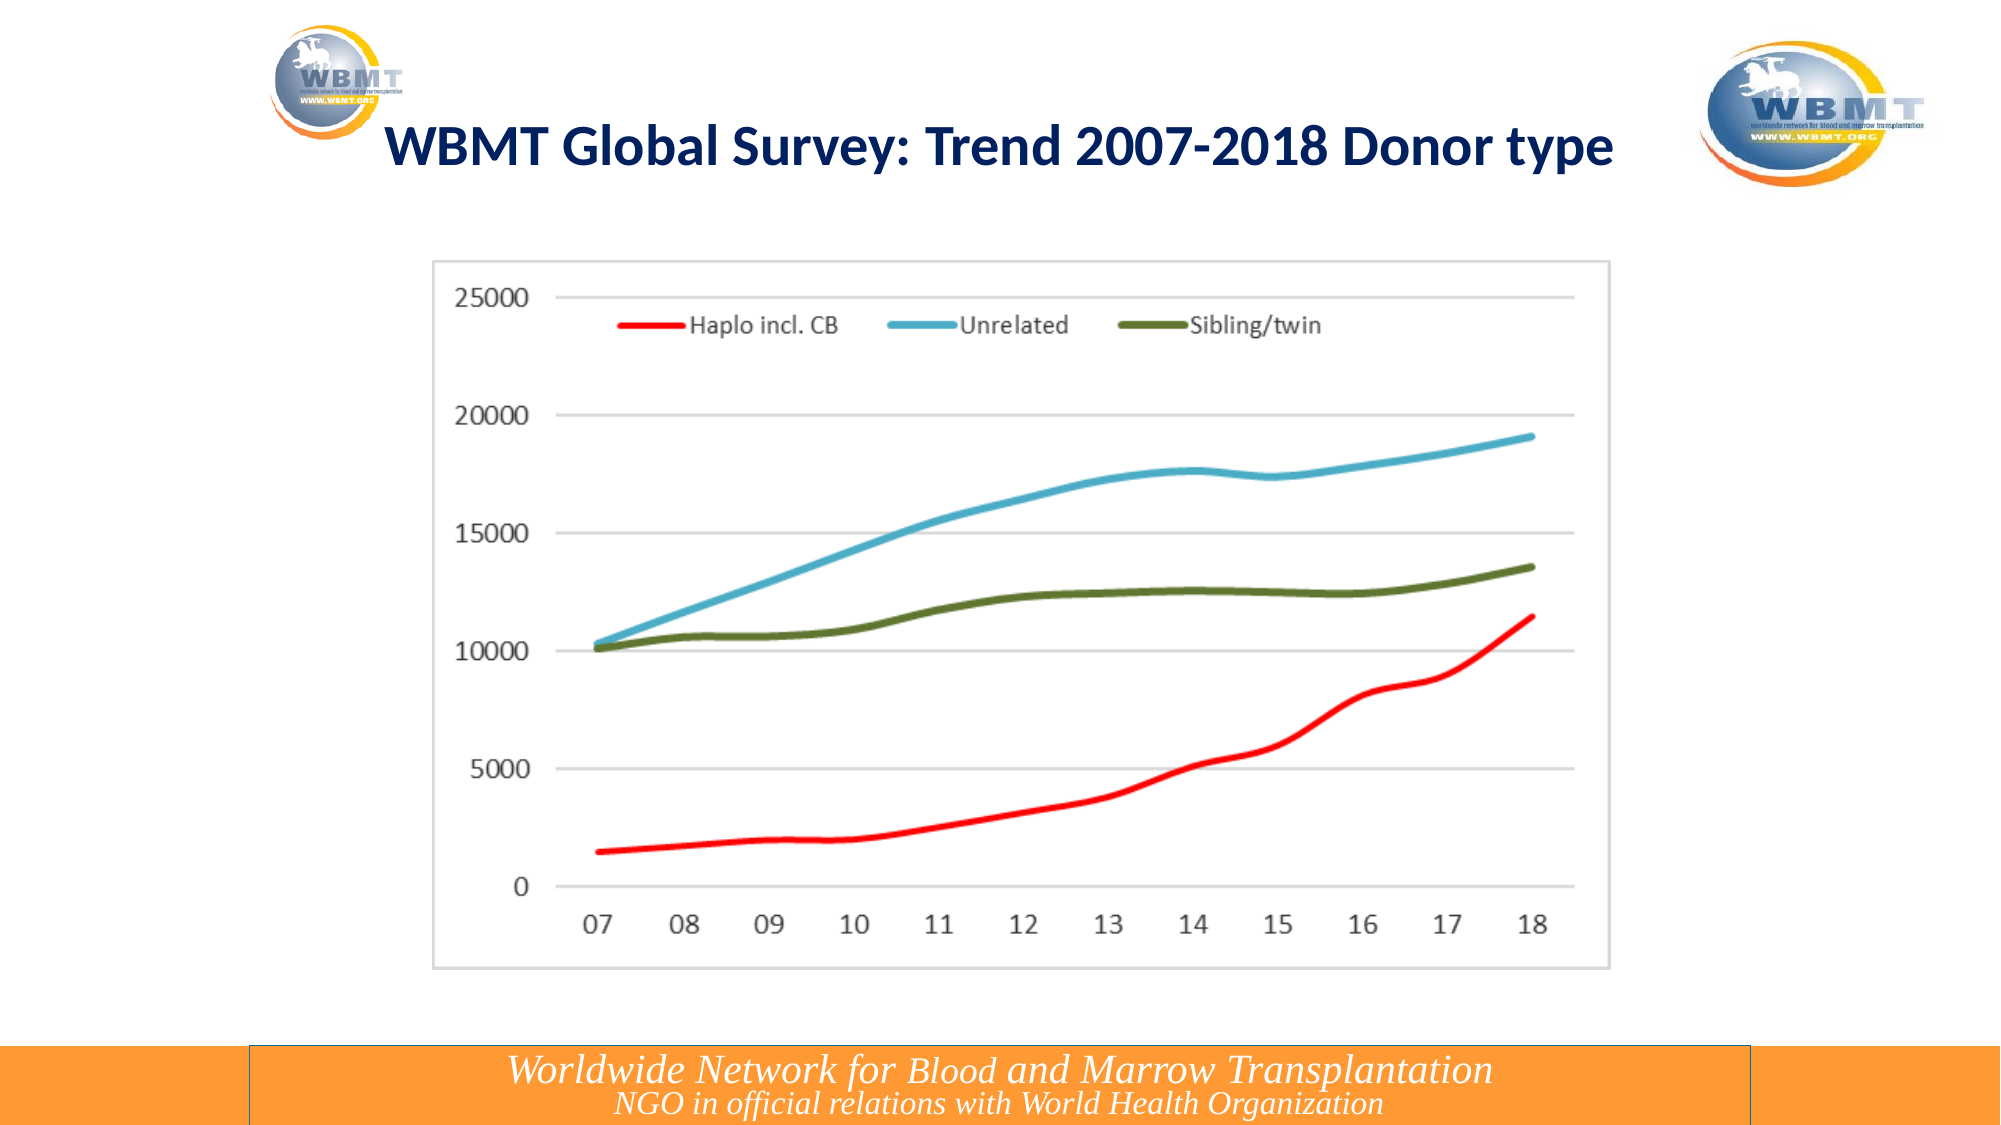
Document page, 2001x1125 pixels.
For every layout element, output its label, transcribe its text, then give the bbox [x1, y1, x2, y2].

text_box WBMT Global Survey: Trend 2007-2018 Donor type [249, 80, 1750, 185]
picture [1631, 28, 1959, 193]
picture [432, 260, 1611, 970]
text_box Worldwide Network for Blood and Marrow Transplantation NGO in official relations with World Health Organization [249, 1046, 1750, 1125]
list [260, 24, 410, 144]
